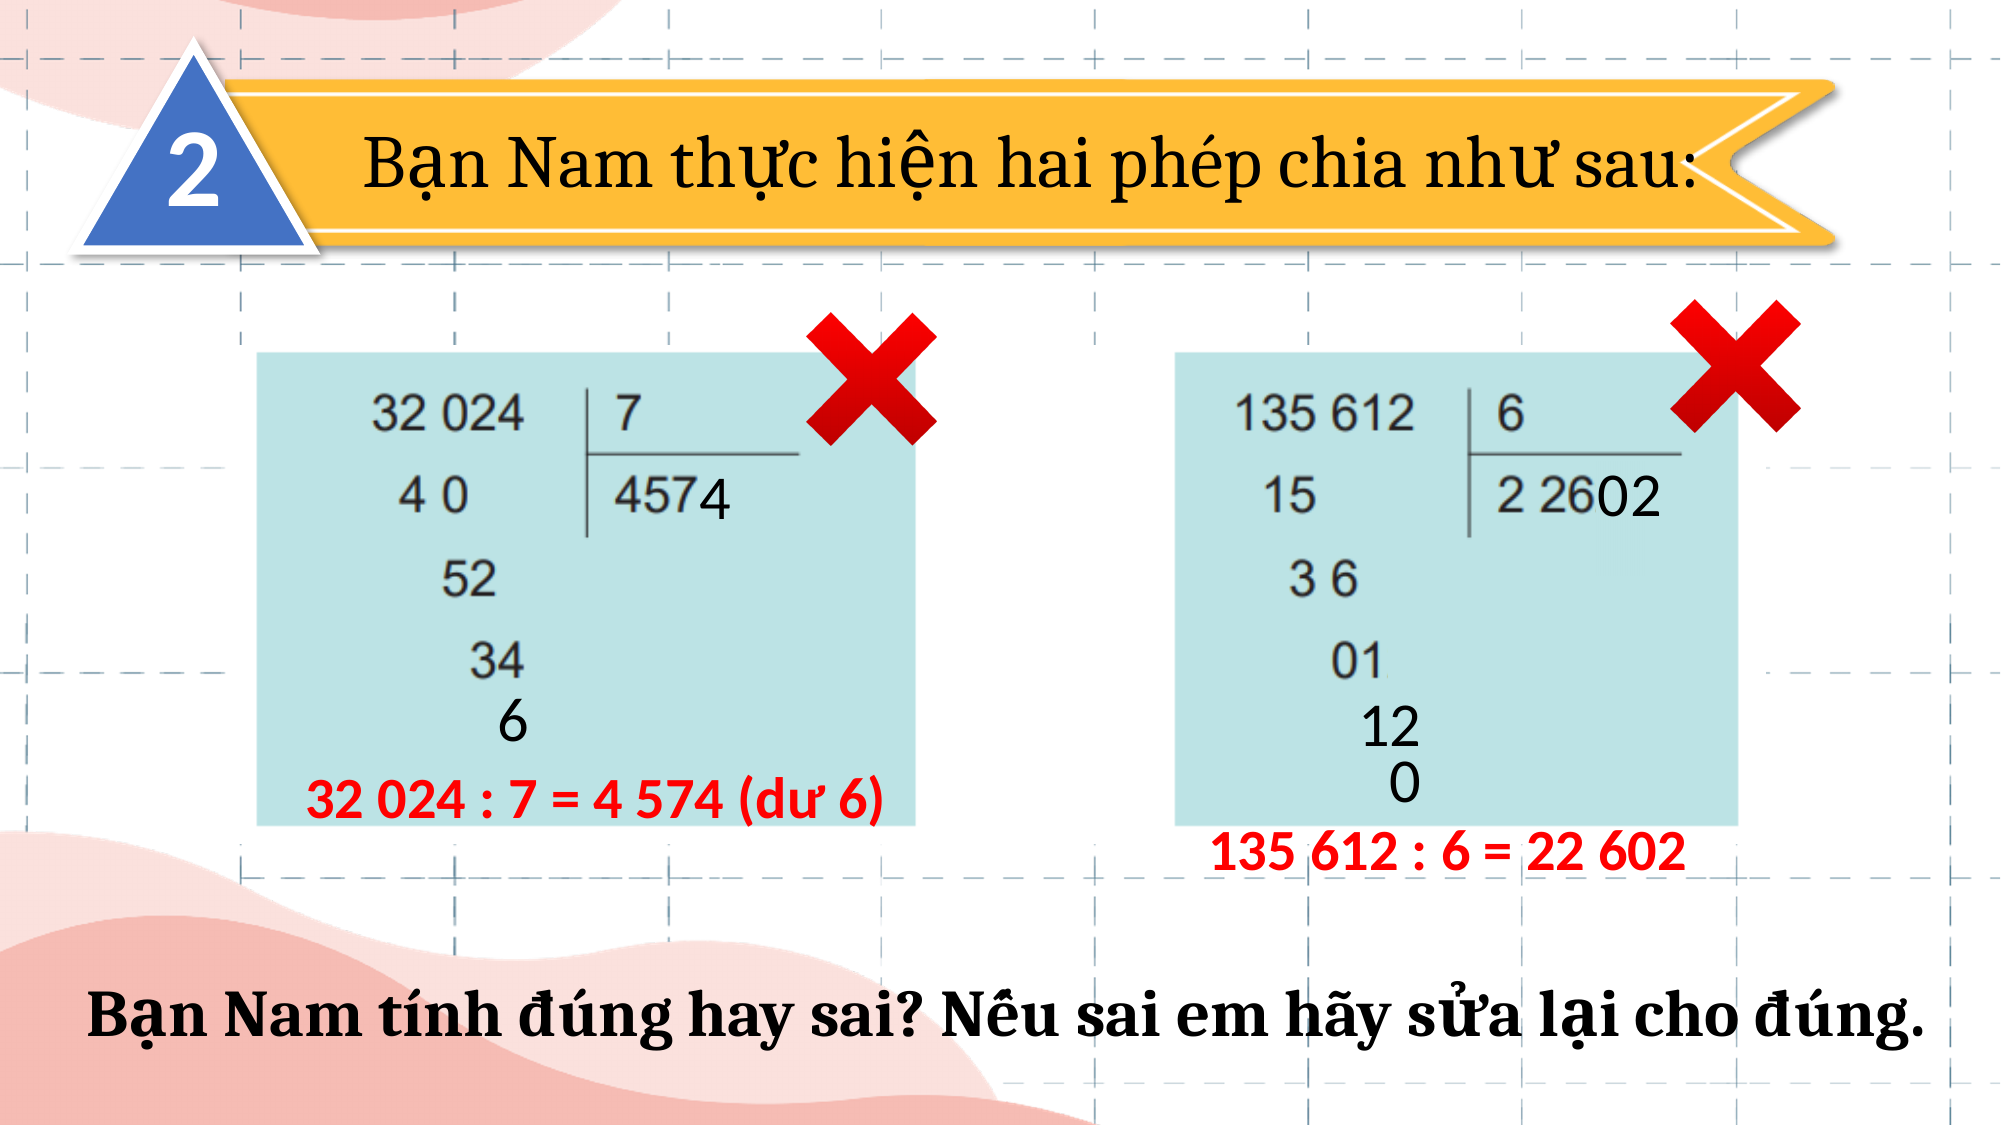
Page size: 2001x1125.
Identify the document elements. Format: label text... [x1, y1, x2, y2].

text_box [74, 45, 1835, 250]
text_box 135 612 : 6 = 22 602 [1193, 804, 1811, 890]
text_box Bạn Nam tính đúng hay sai? Nếu sai em hãy sửa lại cho đúng. [71, 962, 1950, 1058]
picture [0, 0, 2001, 1125]
